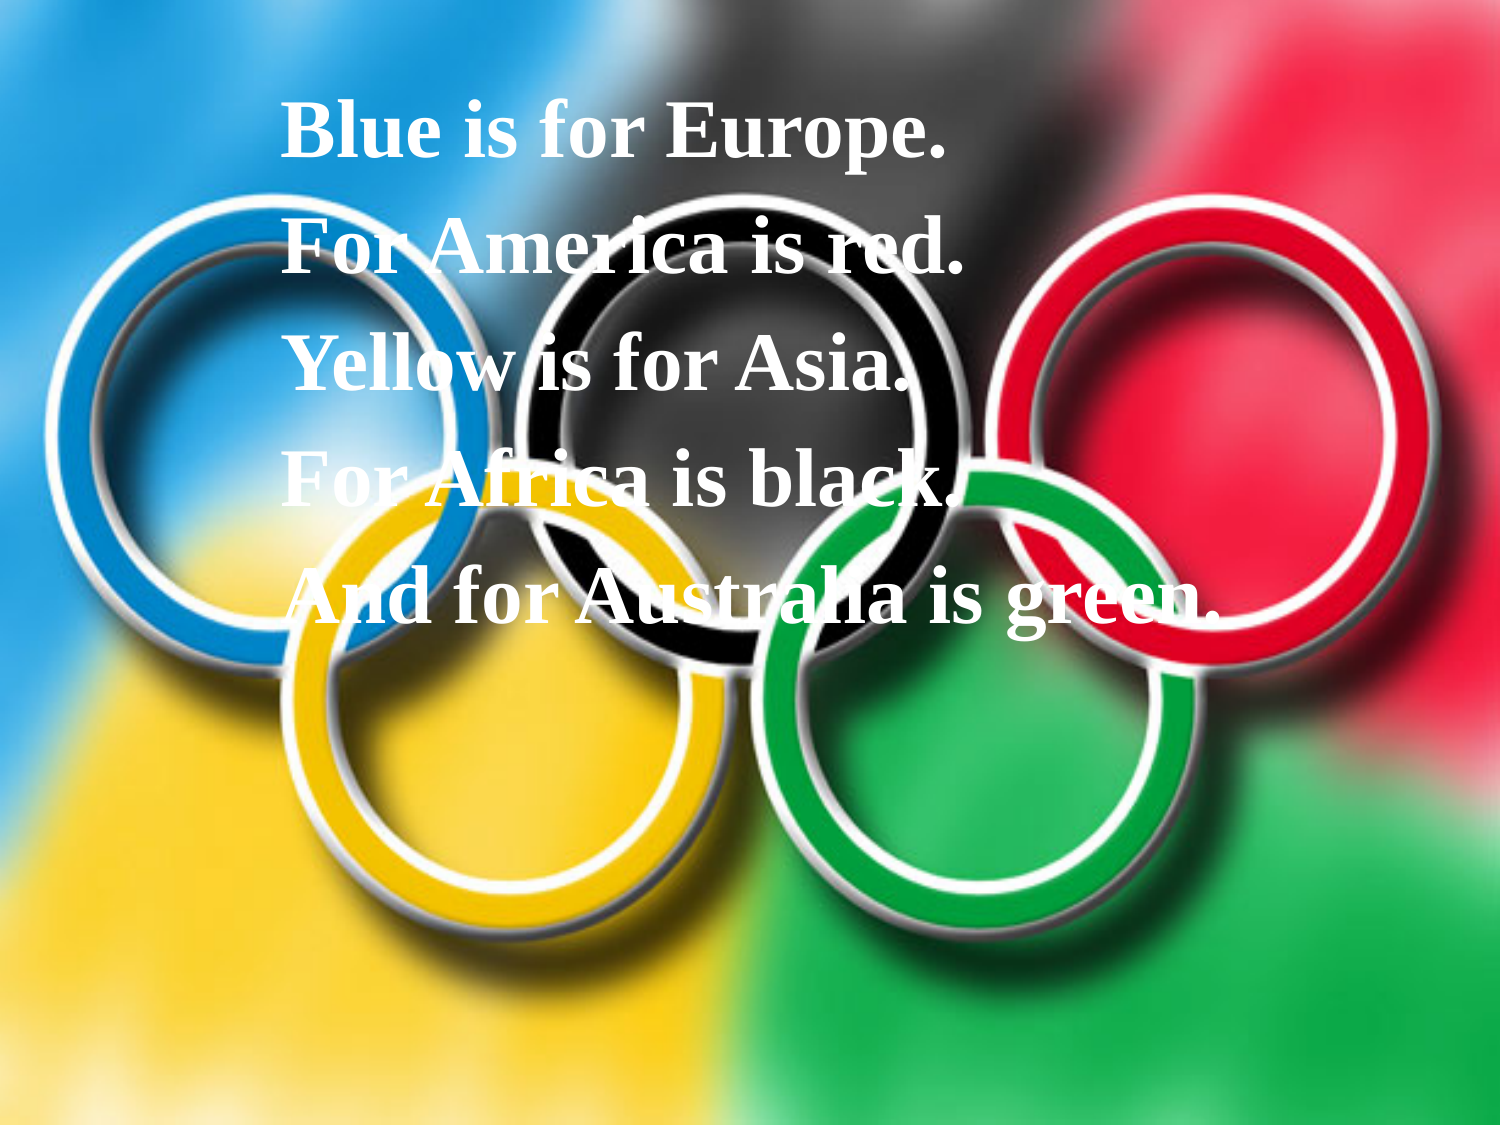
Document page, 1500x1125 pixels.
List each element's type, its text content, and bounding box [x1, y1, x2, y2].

list Blue is for Europe. For America is red. Yellow is for Asia. For Africa is black. And for Australia is green. [265, 66, 1329, 1012]
picture [0, 0, 1500, 1125]
